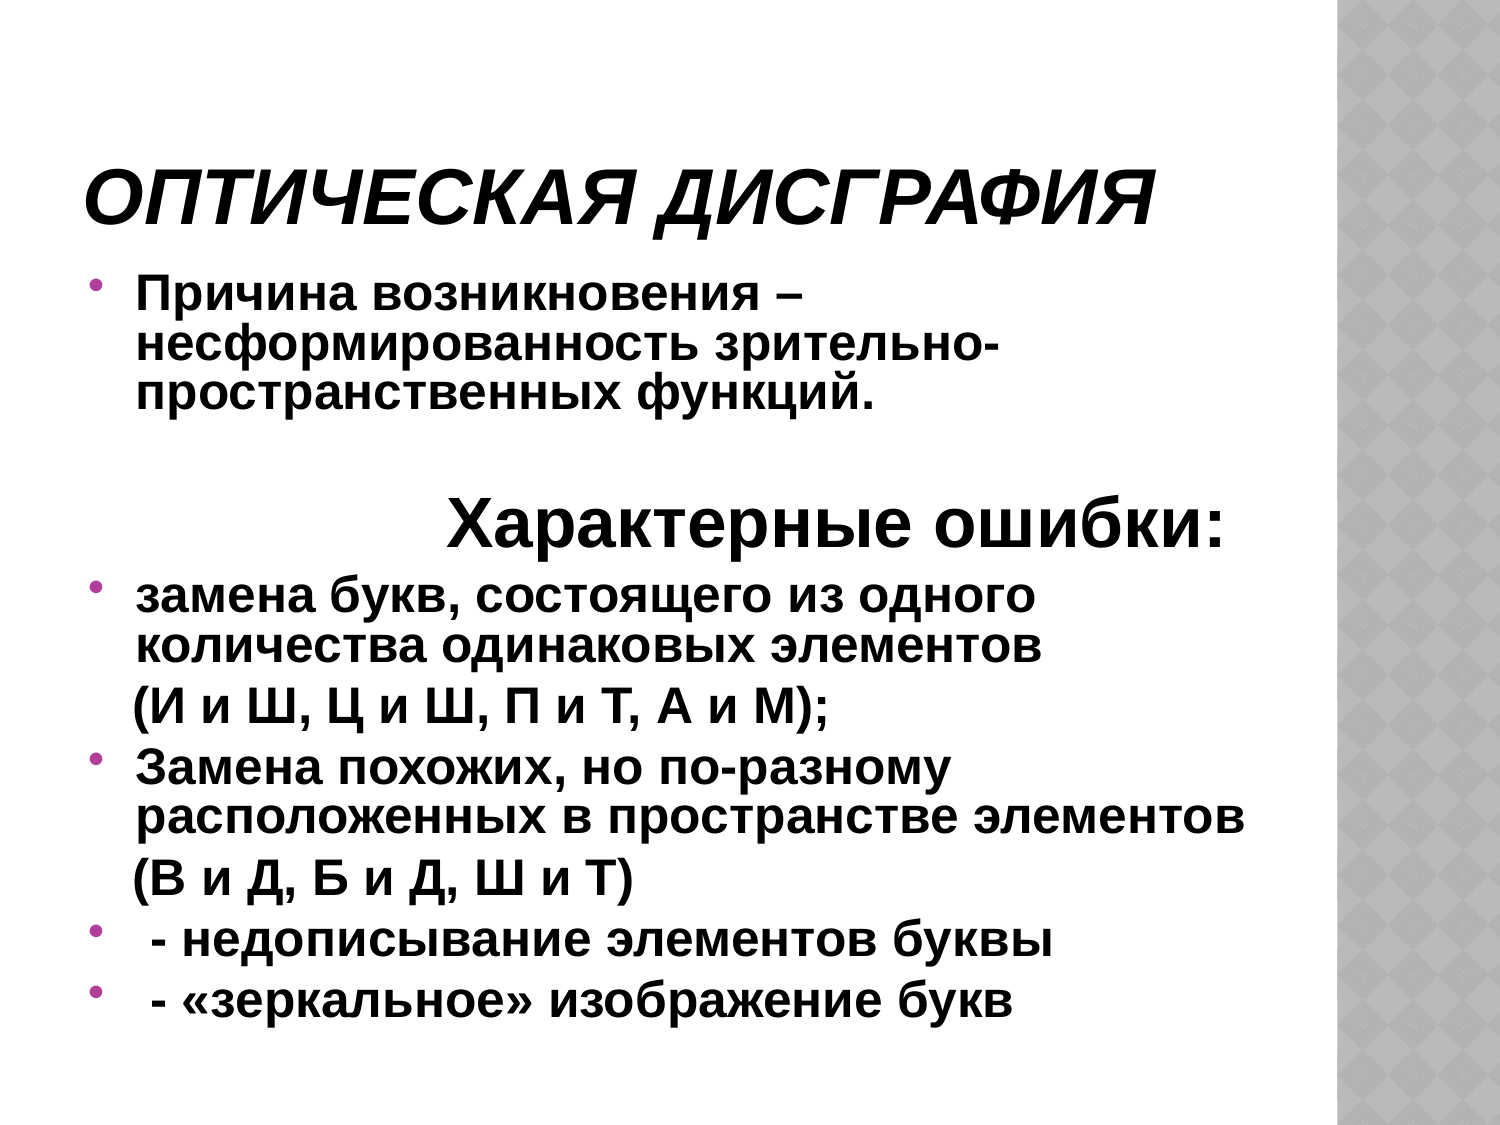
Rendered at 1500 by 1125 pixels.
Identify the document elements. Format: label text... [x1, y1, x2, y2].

title Оптическая дисграфия [75, 52, 1263, 240]
list Причина возникновения – несформированность зрительно-пространственных функций. Характерные ошибки: замена букв, состоящего из одного количества одинаковых элементов (И и Ш, Ц и Ш, П и Т, А и М); Замена похожих, но по-разному расположенных в пространстве элементов (В и Д, Б и Д, Ш и Т) - недописывание элементов буквы - «зеркальное» изображение букв [75, 264, 1263, 1059]
